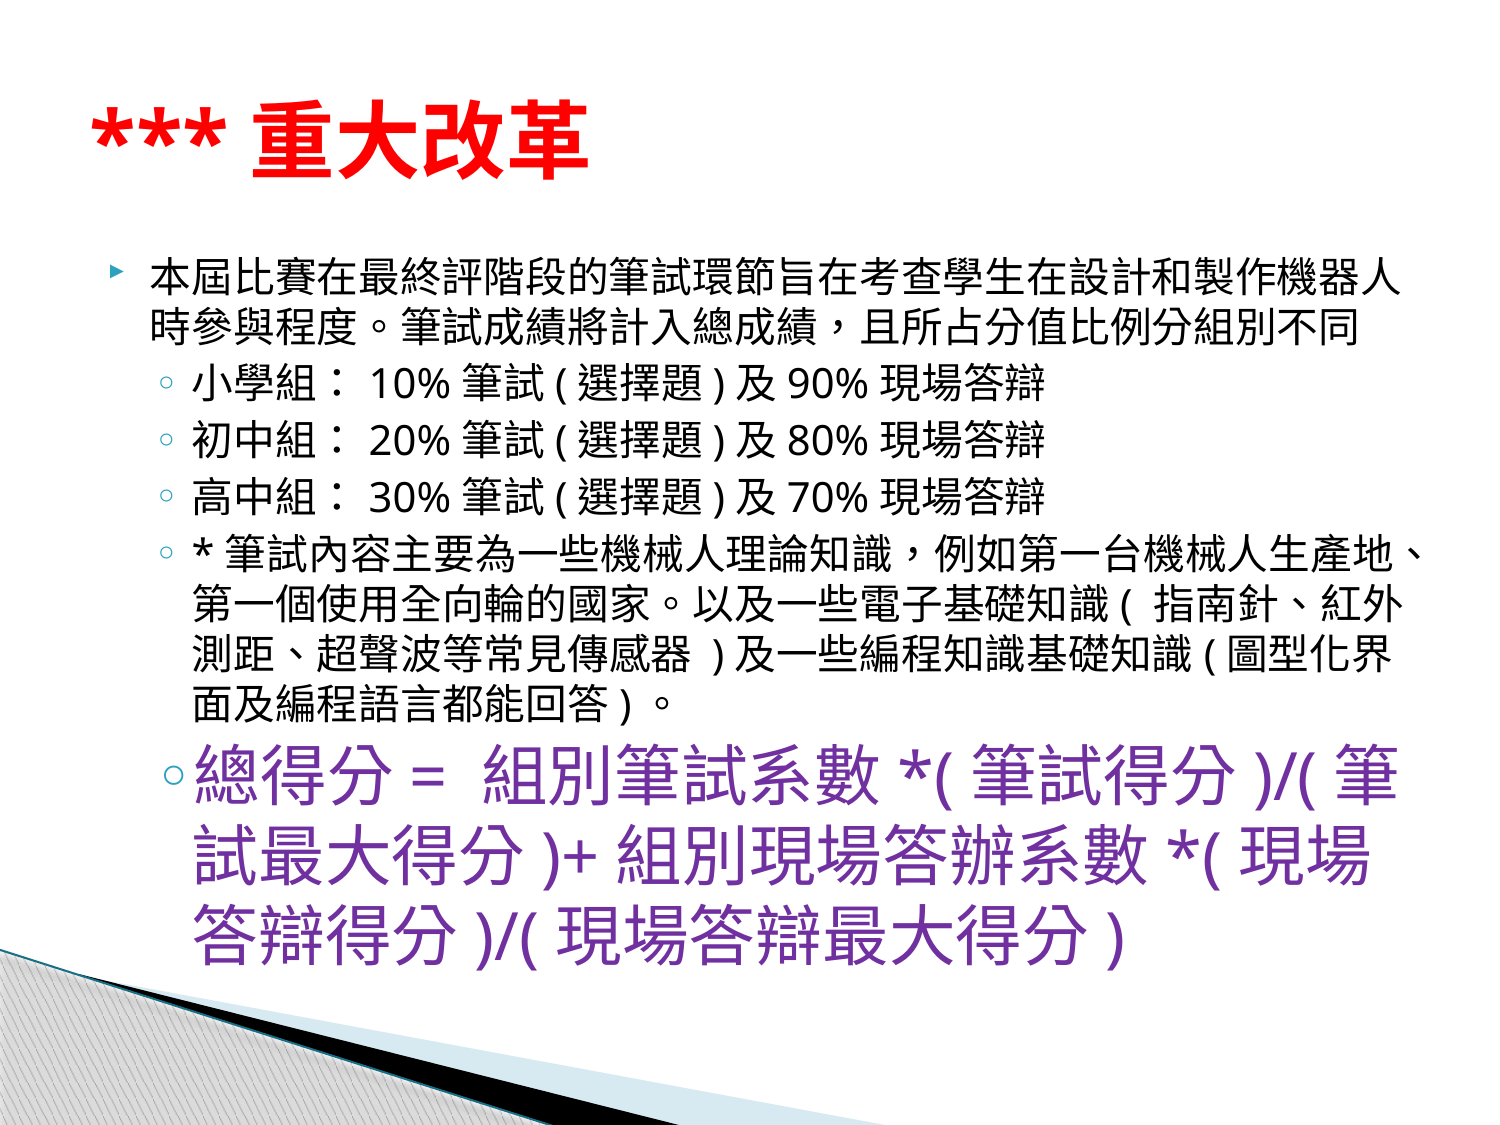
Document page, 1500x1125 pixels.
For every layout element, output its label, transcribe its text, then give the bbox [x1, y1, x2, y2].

title ***重大改革 [75, 45, 1425, 233]
list 本屆比賽在最終評階段的筆試環節旨在考查學生在設計和製作機器人時參與程度。筆試成績將計入總成績，且所占分值比例分組別不同 小學組：10%筆試(選擇題)及90%現場答辯 初中組：20%筆試(選擇題)及80%現場答辯 高中組：30%筆試(選擇題)及70%現場答辯 *筆試內容主要為一些機械人理論知識，例如第一台機械人生產地、第一個使用全向輪的國家。以及一些電子基礎知識( 指南針、紅外測距、超聲波等常見傳感器 )及一些編程知識基礎知識(圖型化界面及編程語言都能回答)。 總得分= 組別筆試系數*(筆試得分)/(筆試最大得分)+組別現場答辦系數*(現場答辯得分)/(現場答辯最大得分) [75, 243, 1425, 986]
